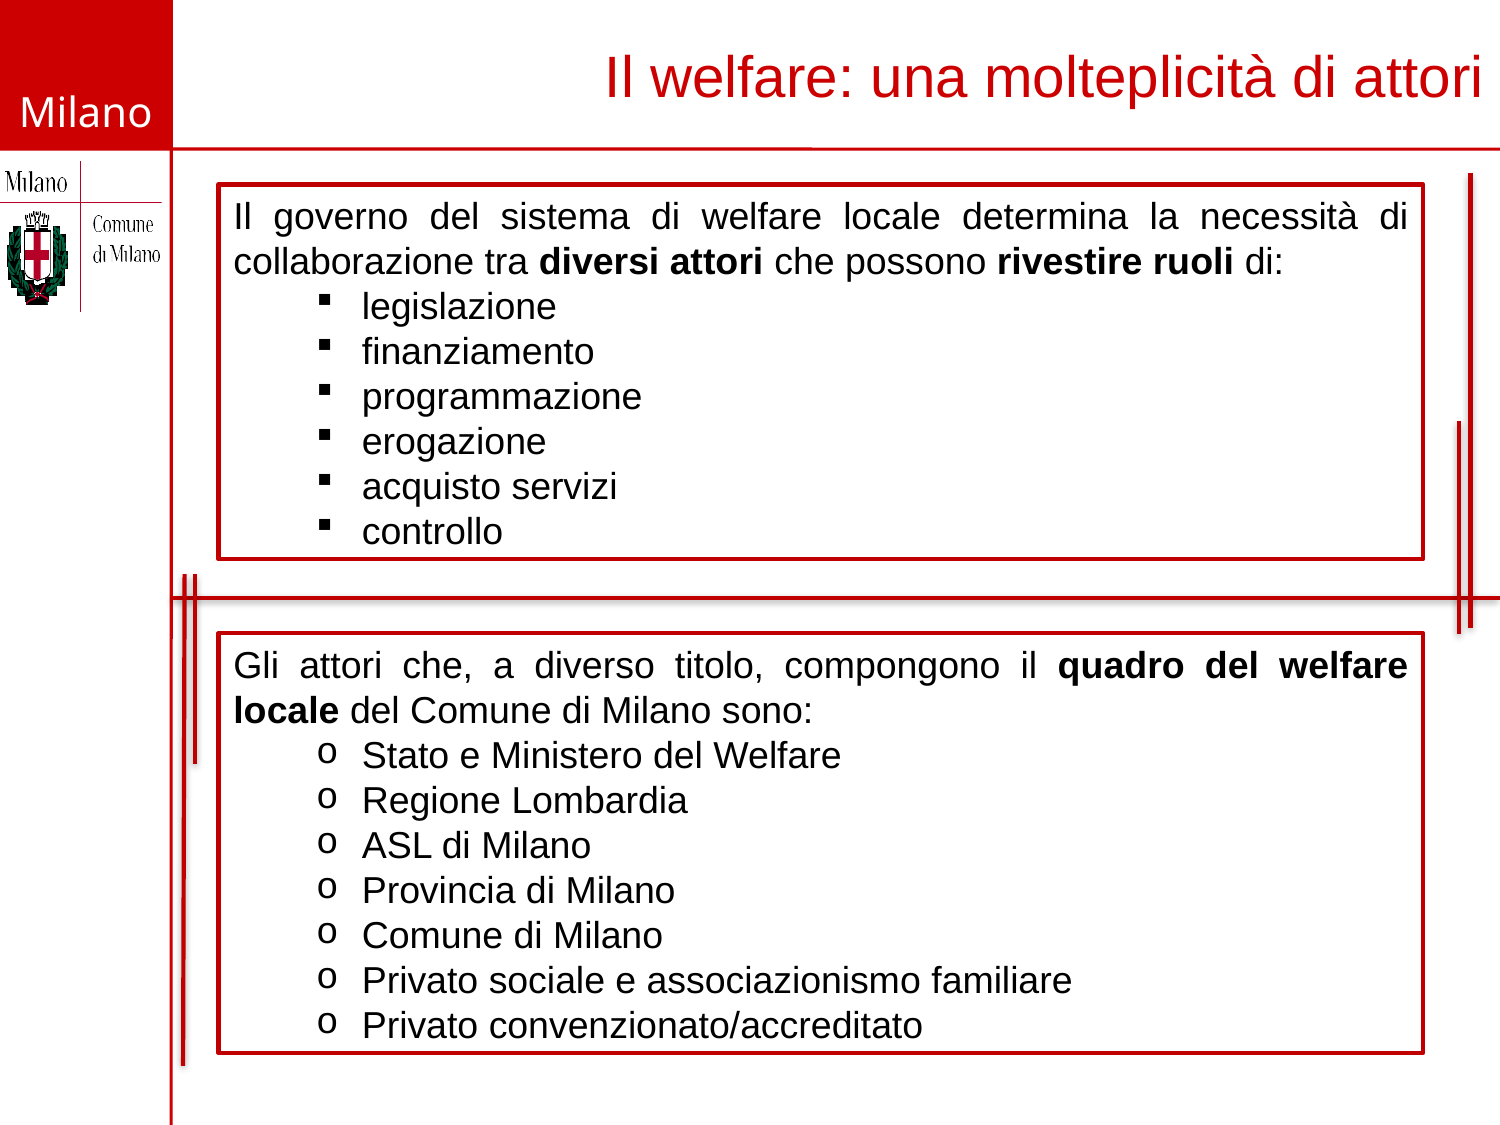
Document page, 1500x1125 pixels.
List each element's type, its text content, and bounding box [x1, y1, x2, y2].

text_box Gli attori che, a diverso titolo, compongono il quadro del welfare locale del Comune di Milano sono: Stato e Ministero del Welfare Regione Lombardia ASL di Milano Provincia di Milano Comune di Milano Privato sociale e associazionismo familiare Privato convenzionato/accreditato [218, 633, 1424, 1053]
text_box Il governo del sistema di welfare locale determina la necessità di collaborazione tra diversi attori che possono rivestire ruoli di: legislazione finanziamento programmazione erogazione acquisto servizi controllo [218, 184, 1424, 560]
title Il welfare: una molteplicità di attori [170, 0, 1500, 150]
